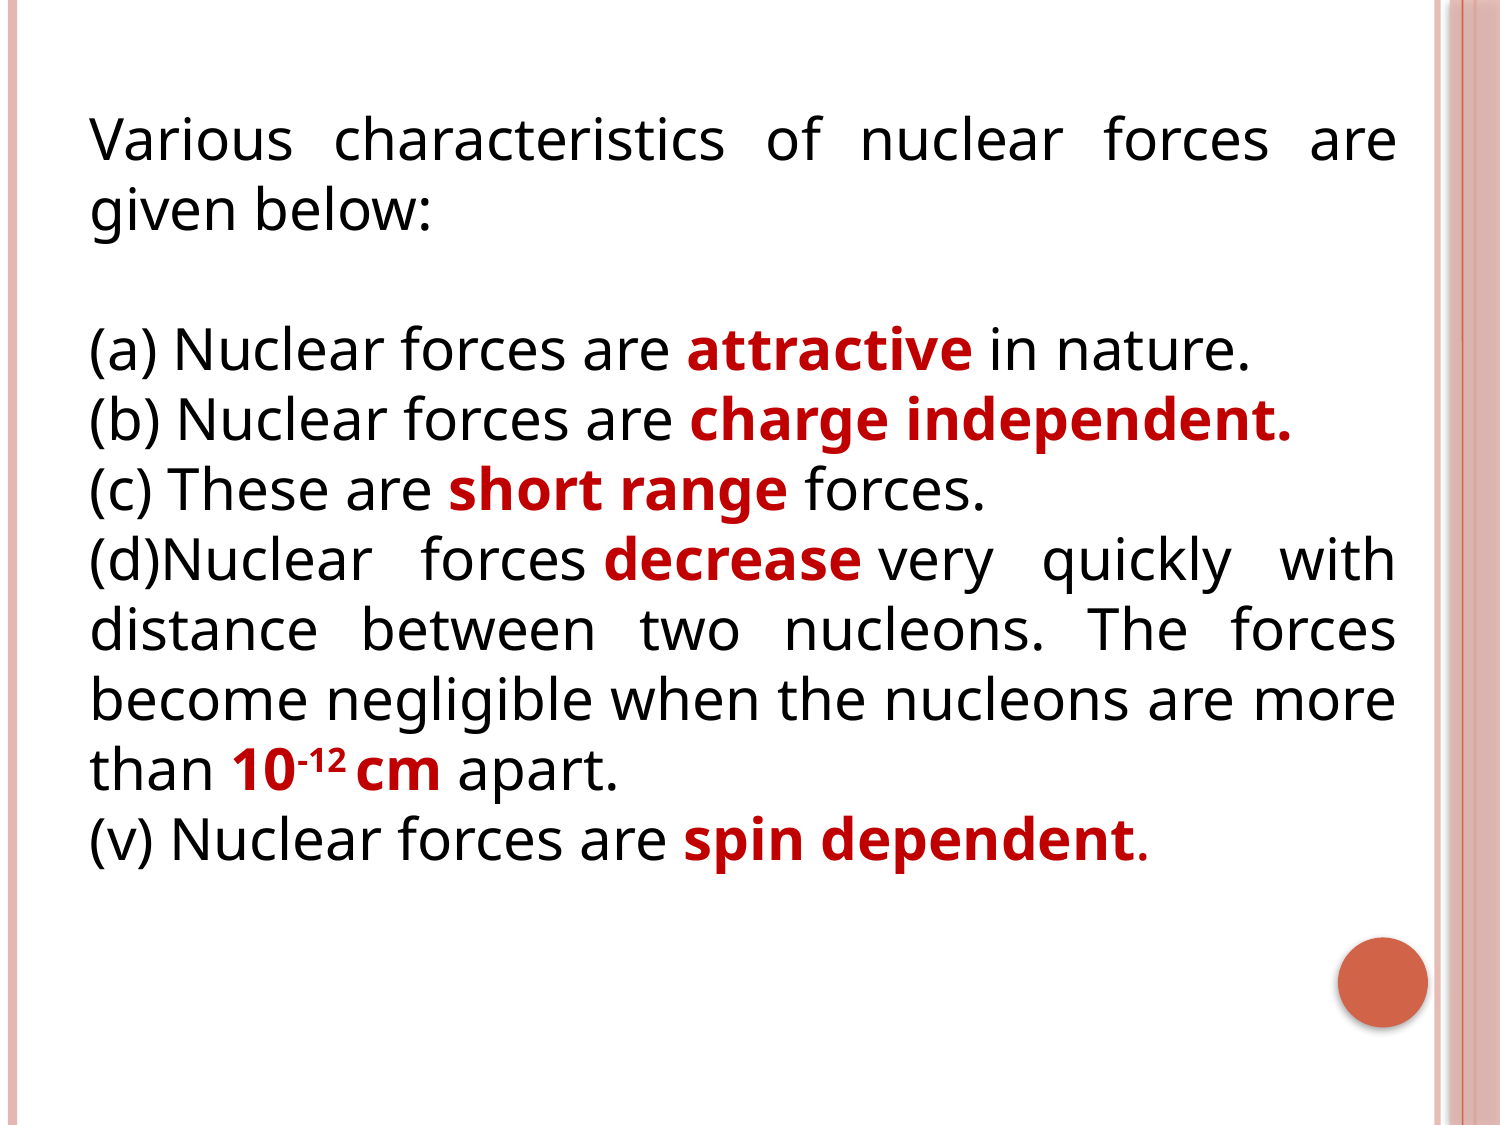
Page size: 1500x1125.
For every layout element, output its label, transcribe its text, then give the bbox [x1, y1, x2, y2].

slide_number 11 [1074, 1024, 1425, 1100]
text_box Various characteristics of nuclear forces are given below: (a) Nuclear forces are attractive in nature. (b) Nuclear forces are charge independent. (c) These are short range forces. (d)Nuclear forces decrease very quickly with distance between two nucleons. The forces become negligible when the nucleons are more than 10-12 cm apart. (v) Nuclear forces are spin dependent. [74, 94, 1413, 880]
